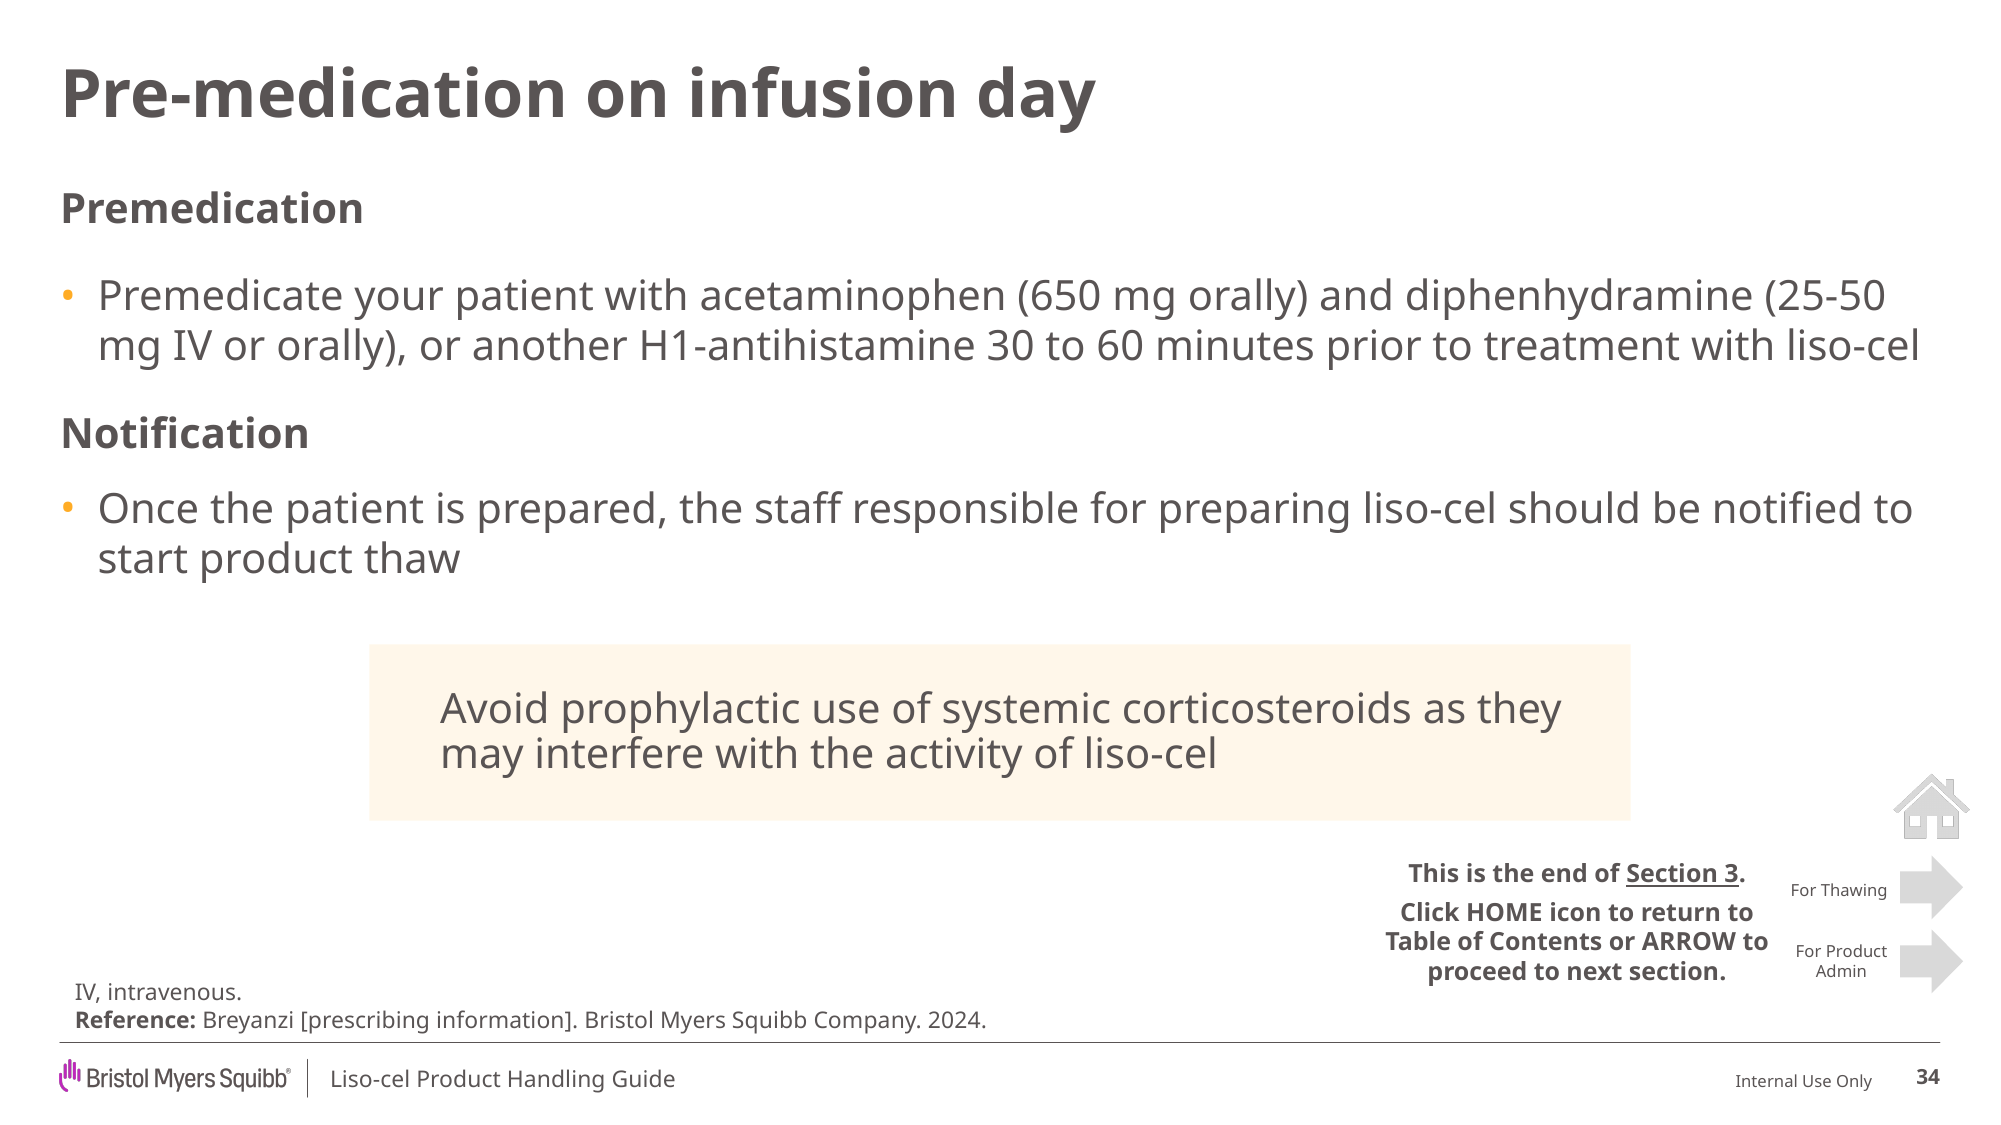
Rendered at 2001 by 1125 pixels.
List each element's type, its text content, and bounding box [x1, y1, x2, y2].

text_box This is the end of Section 3. Click HOME icon to return to Table of Contents or ARROW to proceed to next section. [1371, 857, 1783, 944]
picture [1888, 762, 1975, 850]
text_box [1900, 855, 1964, 920]
picture [59, 1059, 291, 1092]
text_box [368, 643, 1632, 822]
text_box IV, intravenous. Reference: Breyanzi [prescribing information]. Bristol Myers Squibb Company. 2024. [59, 970, 1260, 1041]
slide_number 34 [1887, 1054, 1940, 1092]
list Premedication Premedicate your patient with acetaminophen (650 mg orally) and diphenhydramine (25-50 mg IV or orally), or another H1-antihistamine 30 to 60 minutes prior to treatment with liso-cel Notification Once the patient is prepared, the staff responsible for preparing liso-cel should be notified to start product thaw [60, 181, 1940, 979]
text_box [1900, 929, 1964, 994]
text_box For Product Admin [1786, 940, 1897, 983]
title Pre-medication on infusion day [60, 60, 1940, 181]
text_box For Thawing [1783, 879, 1895, 922]
